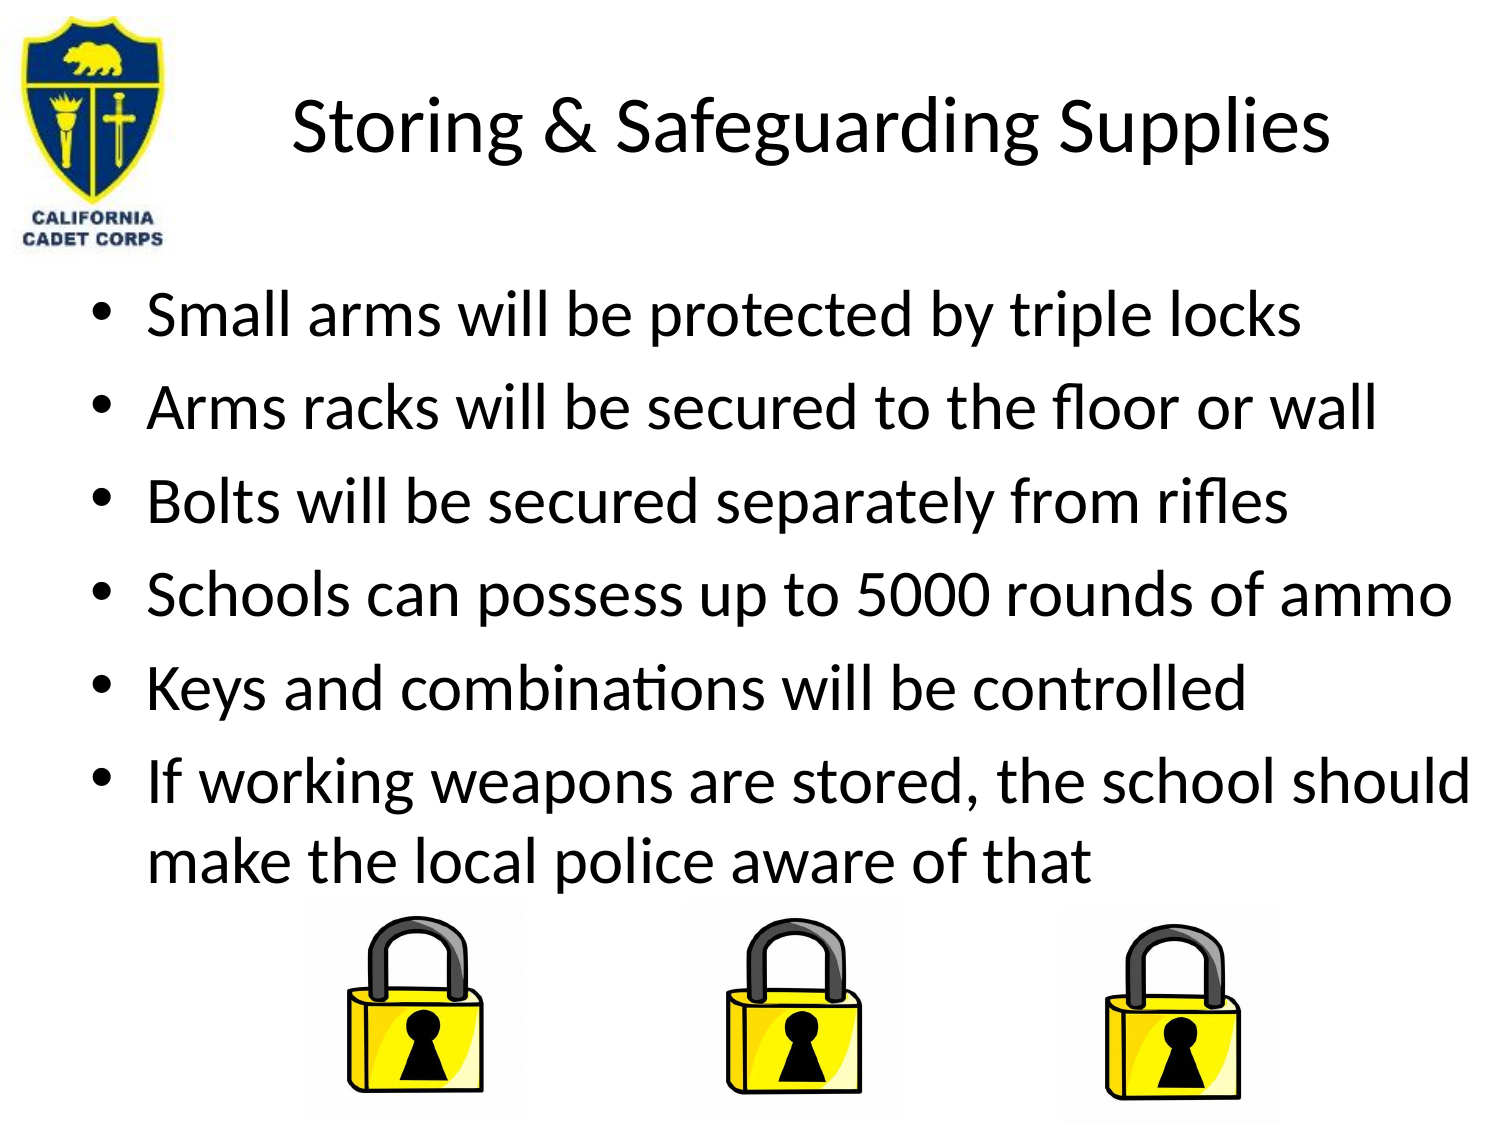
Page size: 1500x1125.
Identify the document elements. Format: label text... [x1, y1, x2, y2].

picture [682, 901, 903, 1122]
picture [0, 16, 186, 261]
list Small arms will be protected by triple locks Arms racks will be secured to the floor or wall Bolts will be secured separately from rifles Schools can possess up to 5000 rounds of ammo Keys and combinations will be controlled If working weapons are stored, the school should make the local police aware of that [75, 262, 1500, 1005]
picture [303, 899, 524, 1120]
picture [1061, 907, 1281, 1125]
title Storing & Safeguarding Supplies [225, 26, 1400, 214]
